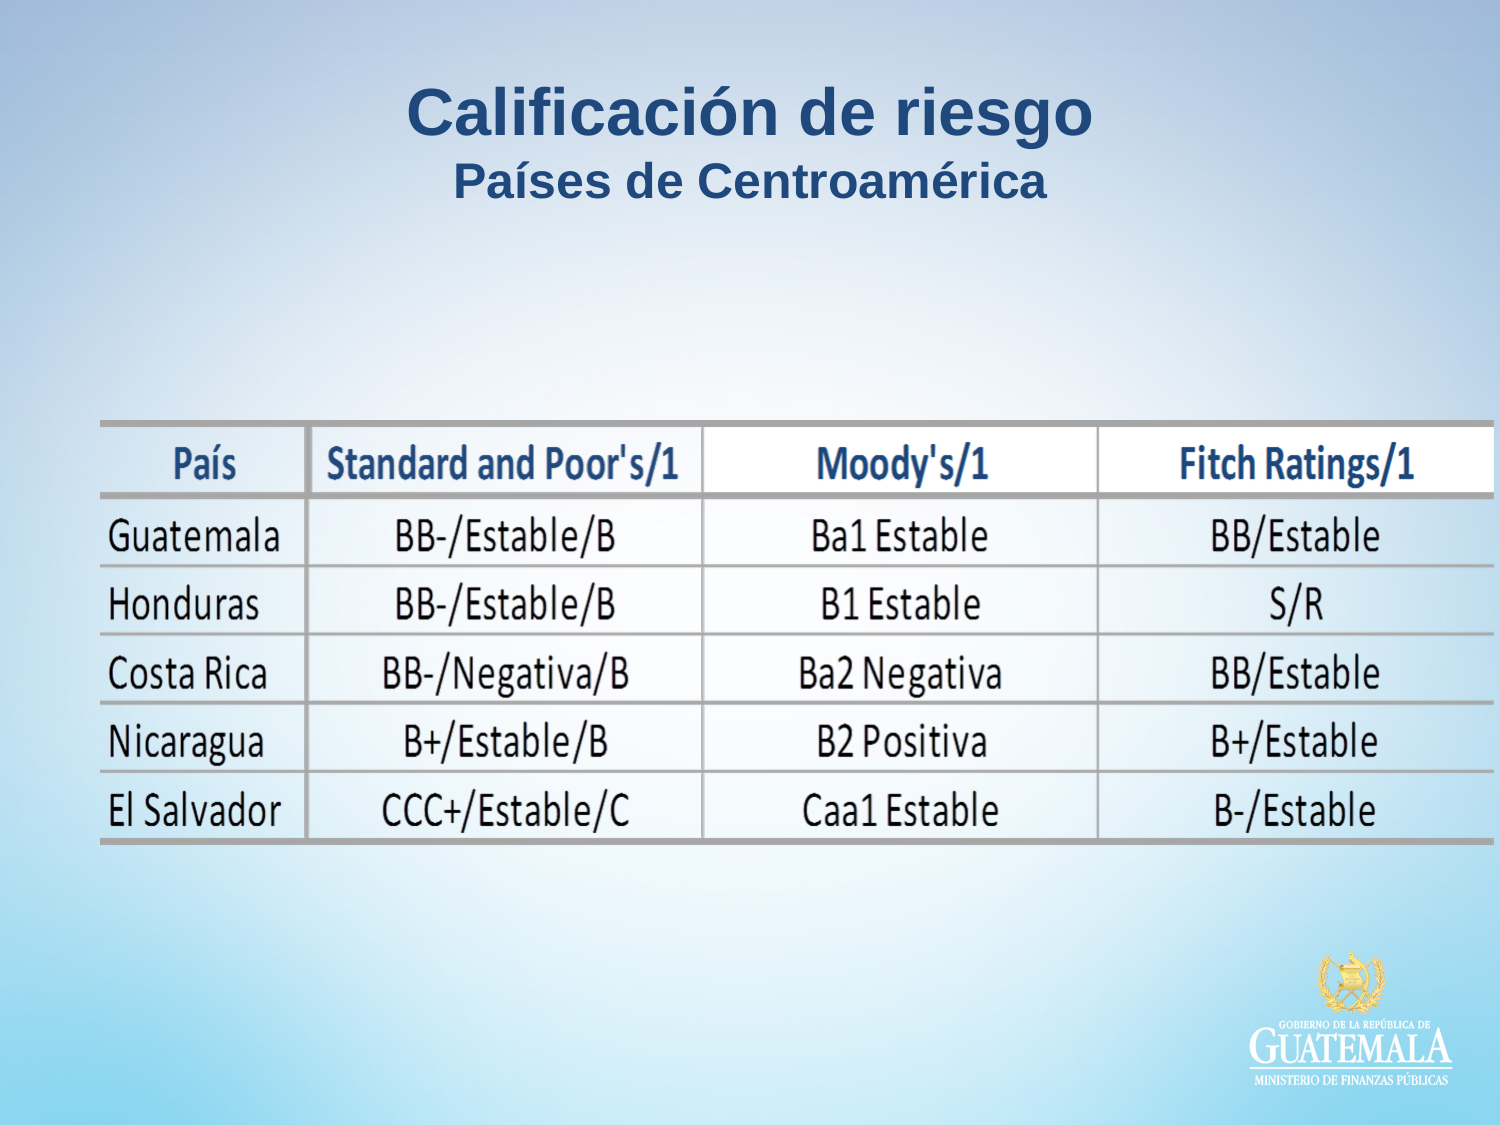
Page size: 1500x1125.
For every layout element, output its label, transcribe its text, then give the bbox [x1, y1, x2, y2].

text_box Calificación de riesgo Países de Centroamérica [172, 61, 1329, 217]
picture [0, 0, 1500, 1125]
